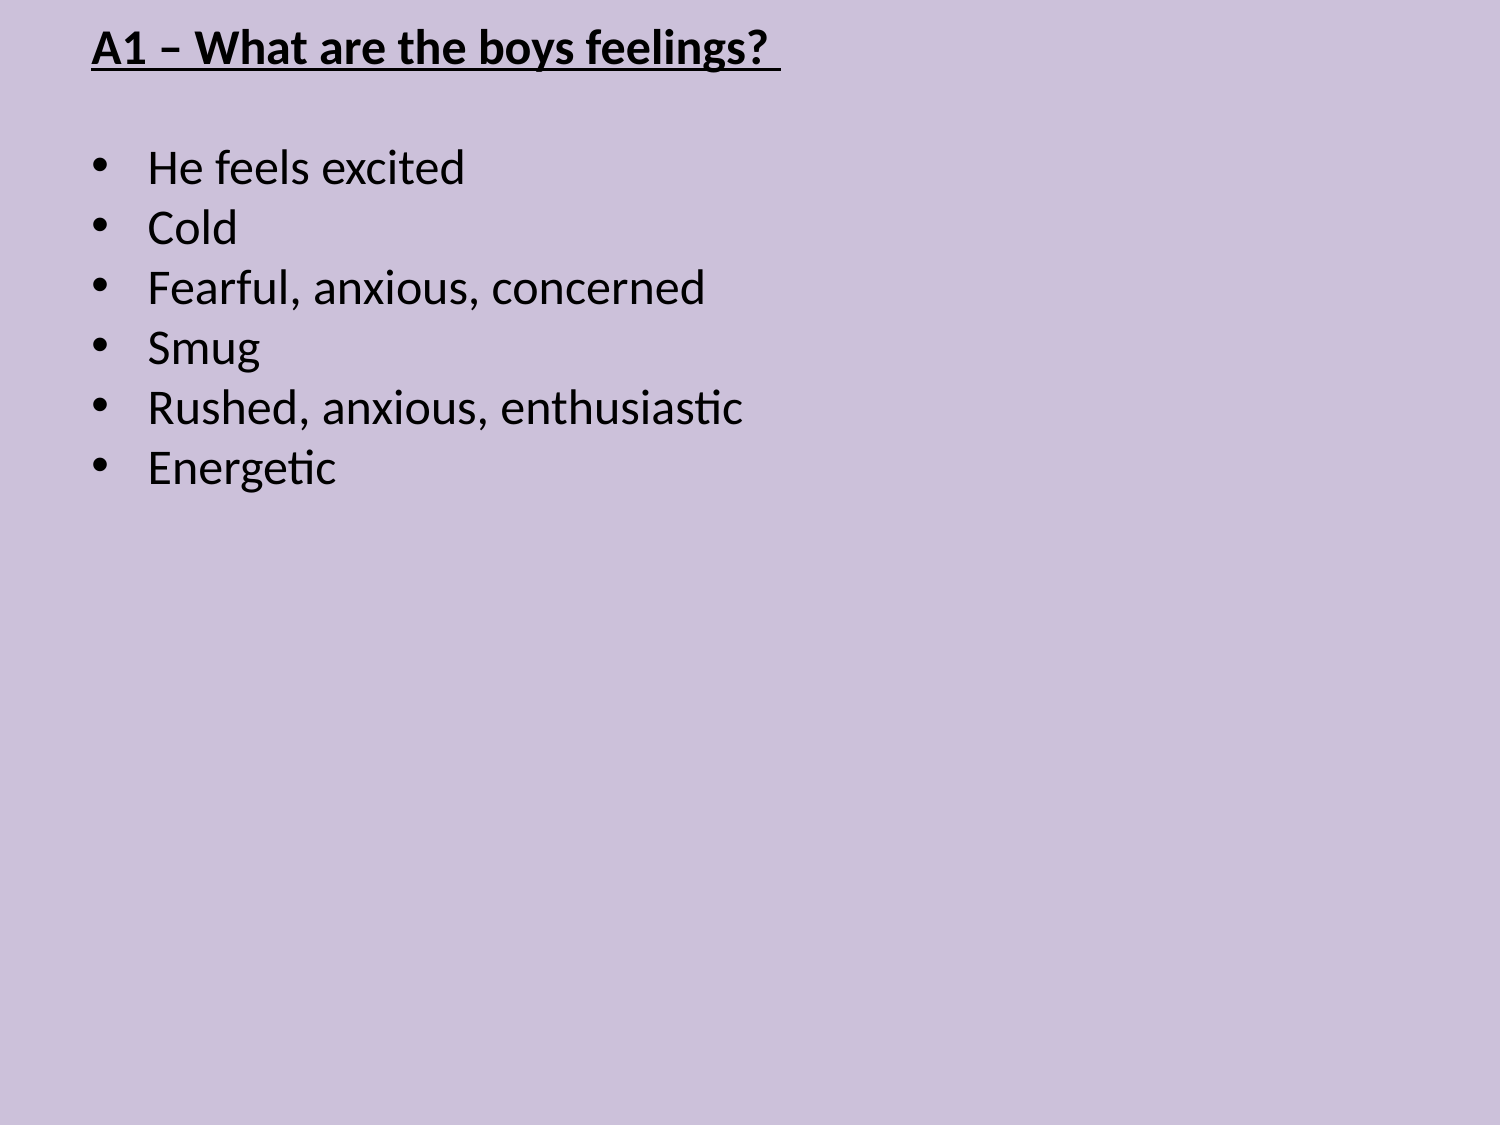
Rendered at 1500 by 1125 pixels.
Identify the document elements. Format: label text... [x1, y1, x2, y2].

text_box A1 – What are the boys feelings? He feels excited Cold Fearful, anxious, concerned Smug Rushed, anxious, enthusiastic Energetic [76, 7, 1376, 562]
